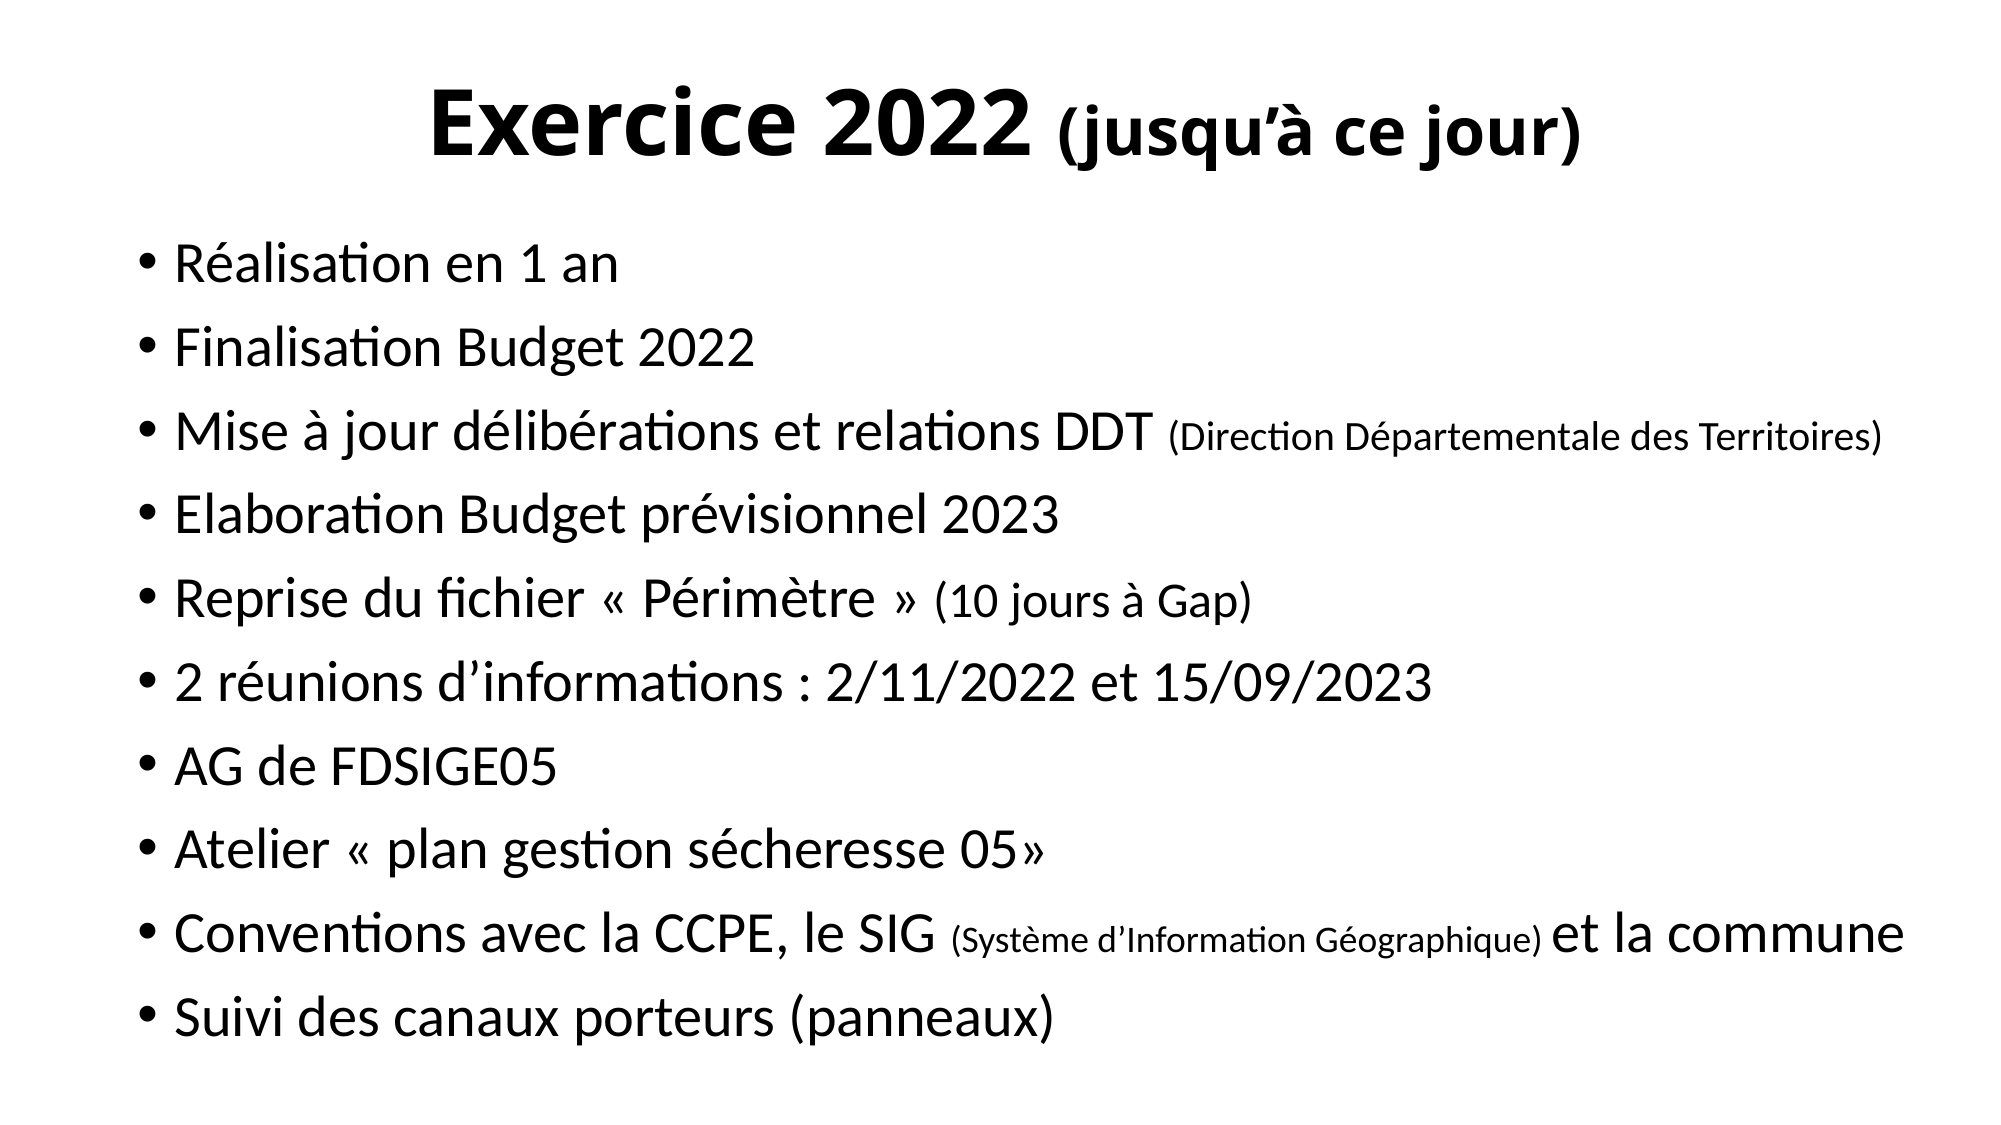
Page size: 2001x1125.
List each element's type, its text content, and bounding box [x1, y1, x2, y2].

title Exercice 2022 (jusqu’à ce jour) [28, 17, 1981, 235]
list Réalisation en 1 an Finalisation Budget 2022 Mise à jour délibérations et relations DDT (Direction Départementale des Territoires) Elaboration Budget prévisionnel 2023 Reprise du fichier « Périmètre » (10 jours à Gap) 2 réunions d’informations : 2/11/2022 et 15/09/2023 AG de FDSIGE05 Atelier « plan gestion sécheresse 05» Conventions avec la CCPE, le SIG (Système d’Information Géographique) et la commune Suivi des canaux porteurs (panneaux) [122, 225, 1972, 1105]
